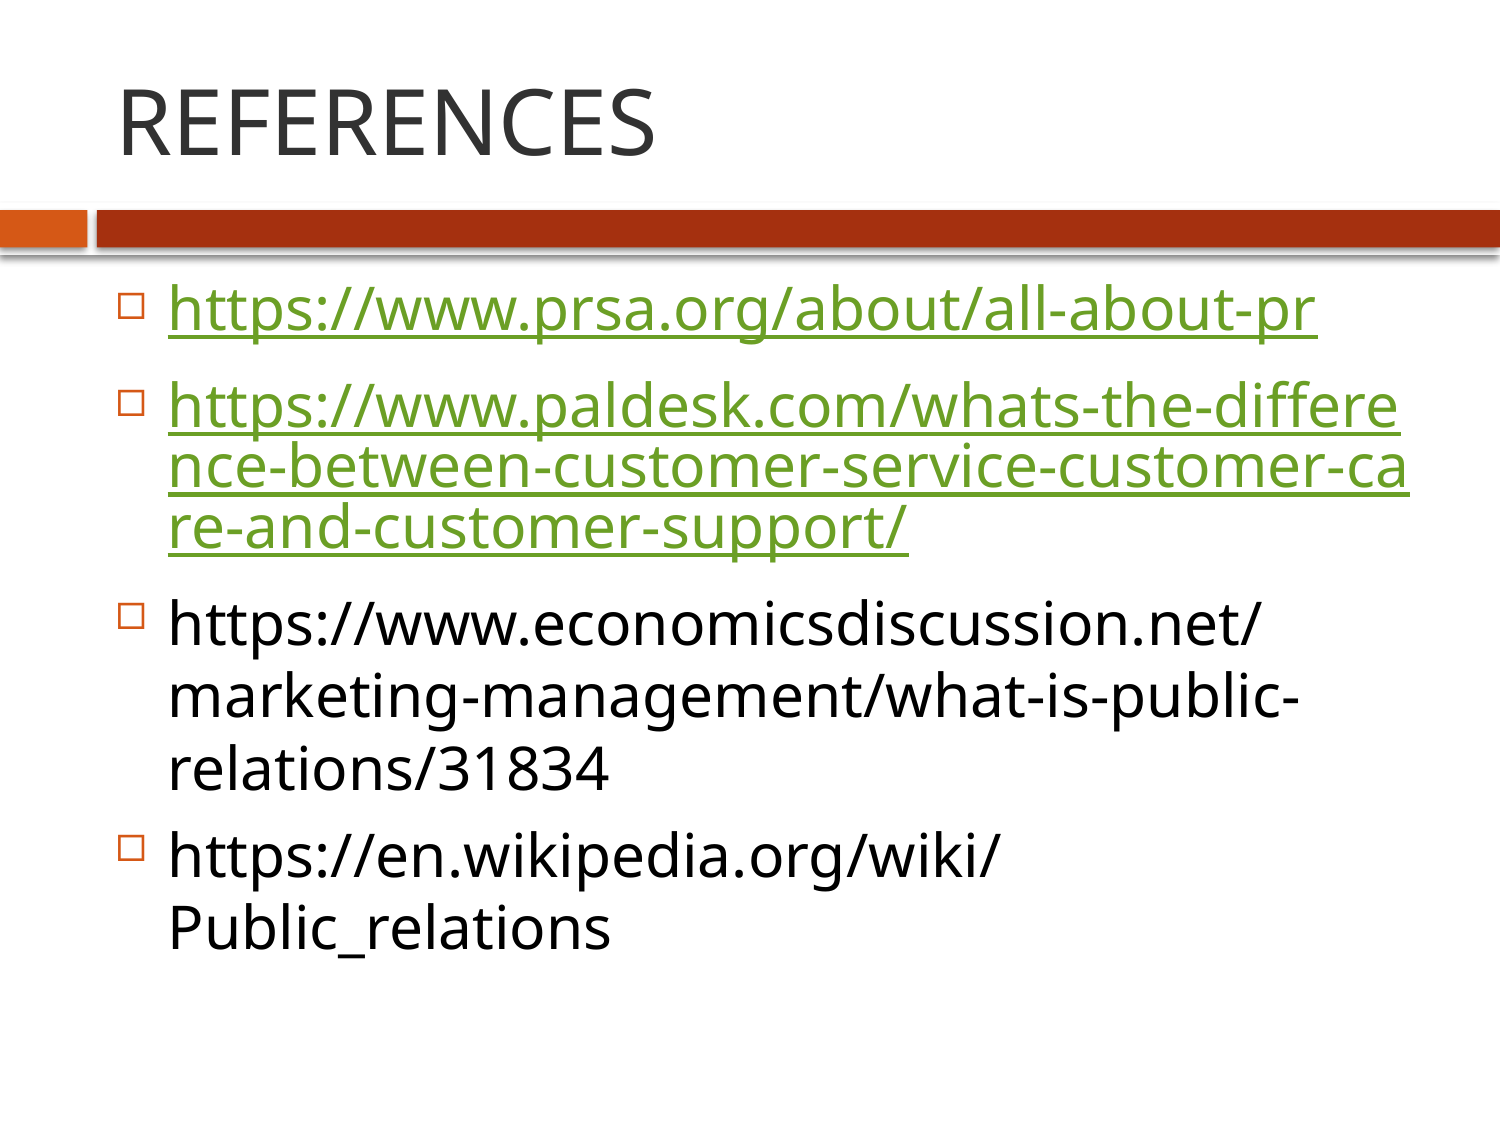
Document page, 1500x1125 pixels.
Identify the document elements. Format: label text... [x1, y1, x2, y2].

list https://www.prsa.org/about/all-about-pr https://www.paldesk.com/whats-the-difference-between-customer-service-customer-care-and-customer-support/ https://www.economicsdiscussion.net/marketing-management/what-is-public-relations/31834 https://en.wikipedia.org/wiki/Public_relations [100, 262, 1438, 1000]
title REFERENCES [100, 37, 1438, 200]
